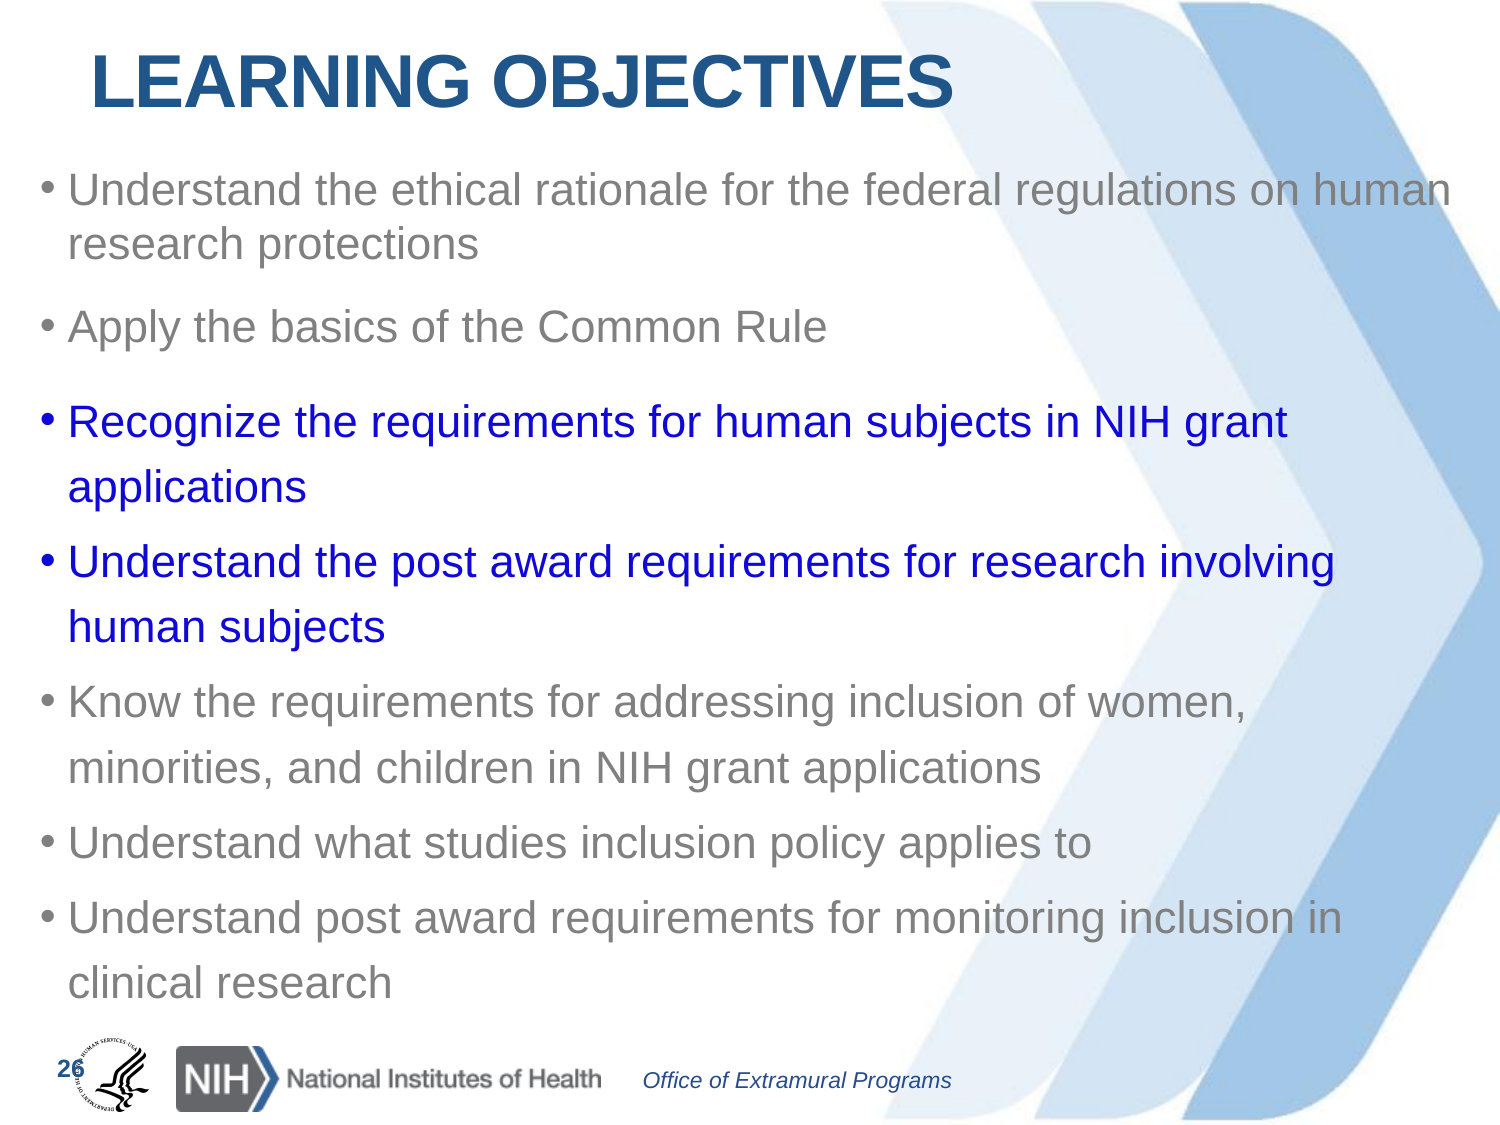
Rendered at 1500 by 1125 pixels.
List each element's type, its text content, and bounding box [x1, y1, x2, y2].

picture [0, 0, 1500, 1125]
list Understand the ethical rationale for the federal regulations on human research protections Apply the basics of the Common Rule Recognize the requirements for human subjects in NIH grant applications Understand the post award requirements for research involving human subjects Know the requirements for addressing inclusion of women, minorities, and children in NIH grant applications Understand what studies inclusion policy applies to Understand post award requirements for monitoring inclusion in clinical research [24, 152, 1475, 1025]
title Learning Objectives [75, 25, 1419, 204]
slide_number 26 [37, 1037, 100, 1098]
